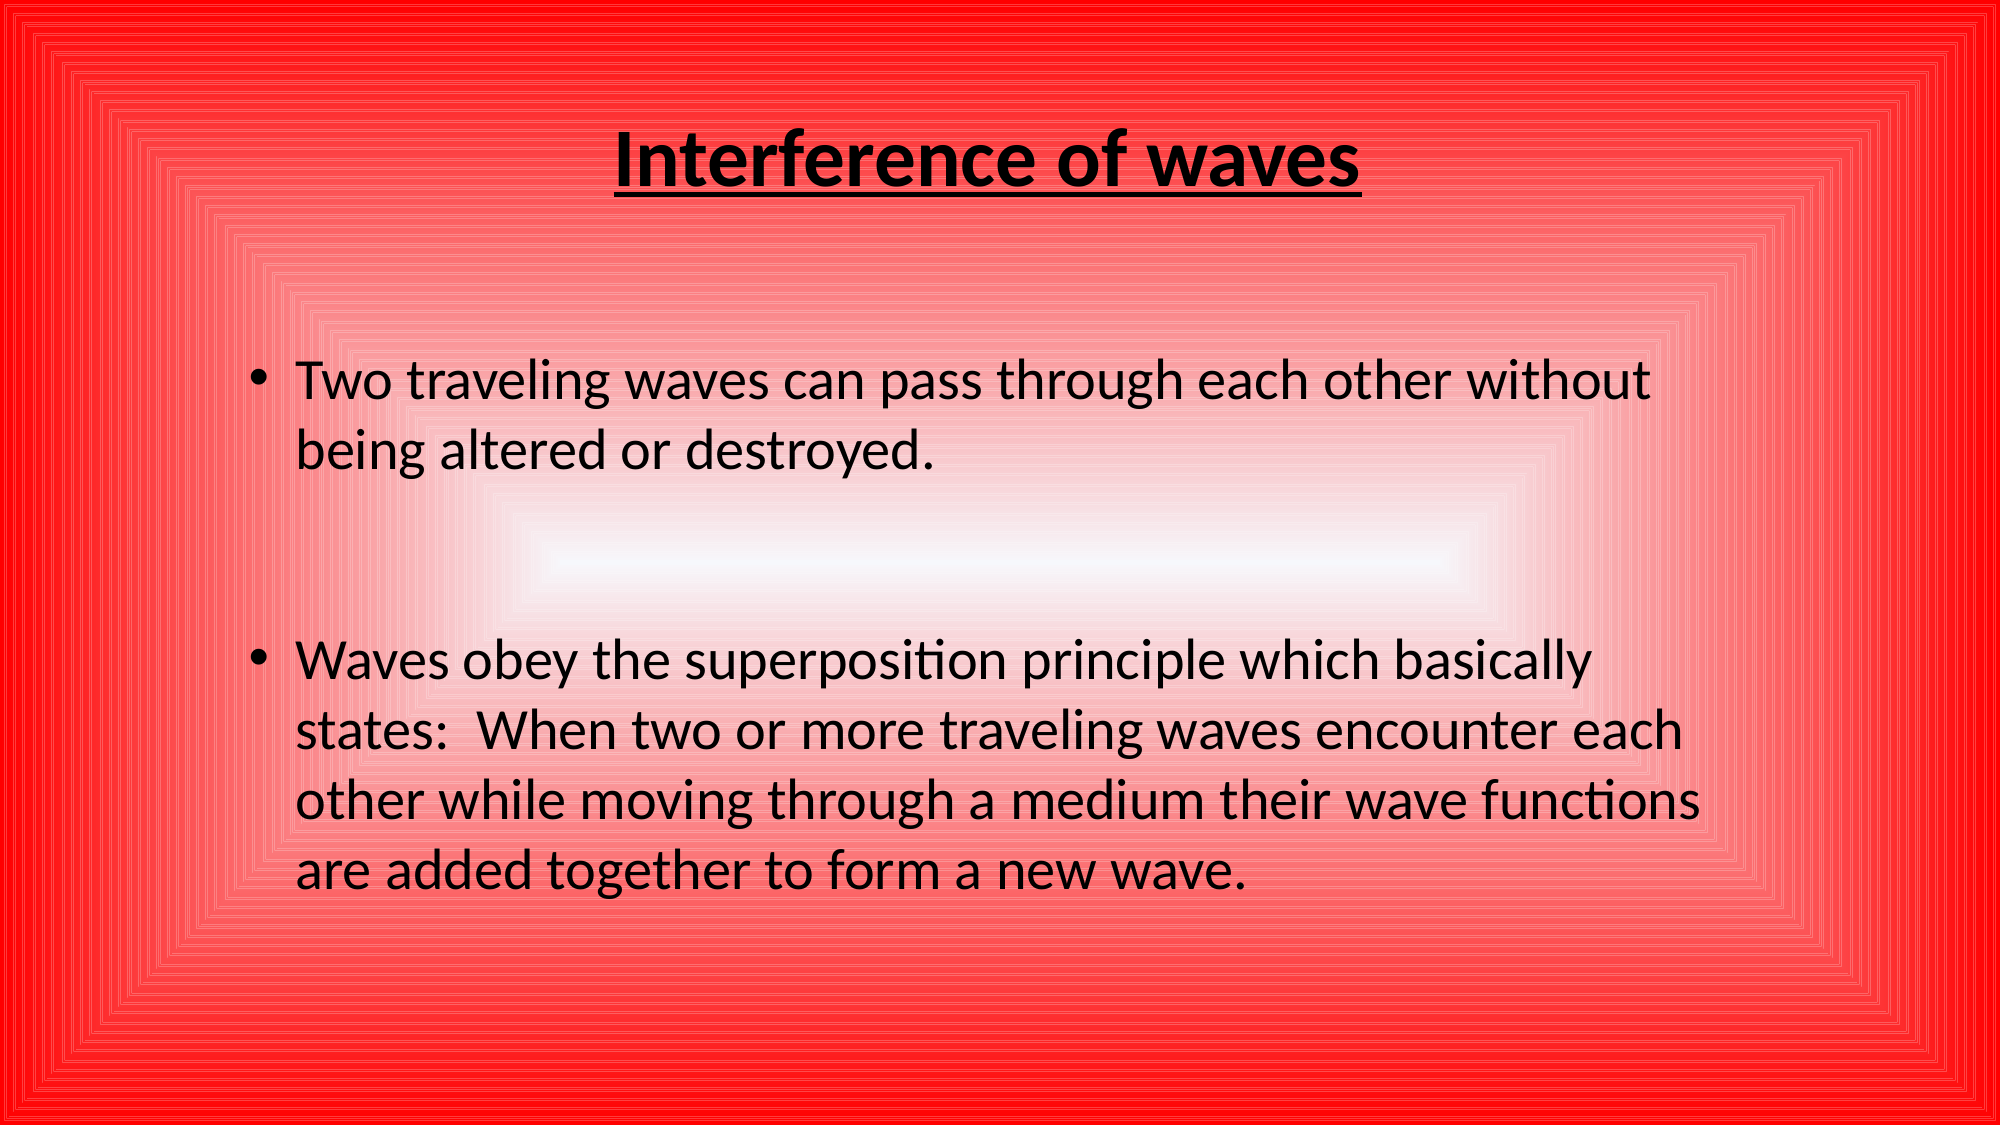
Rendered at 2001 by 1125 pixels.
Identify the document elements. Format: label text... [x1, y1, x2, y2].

text_box Two traveling waves can pass through each other without being altered or destroyed. Waves obey the superposition principle which basically states: When two or more traveling waves encounter each other while moving through a medium their wave functions are added together to form a new wave. [234, 333, 1767, 909]
text_box Interference of waves [598, 95, 1379, 211]
